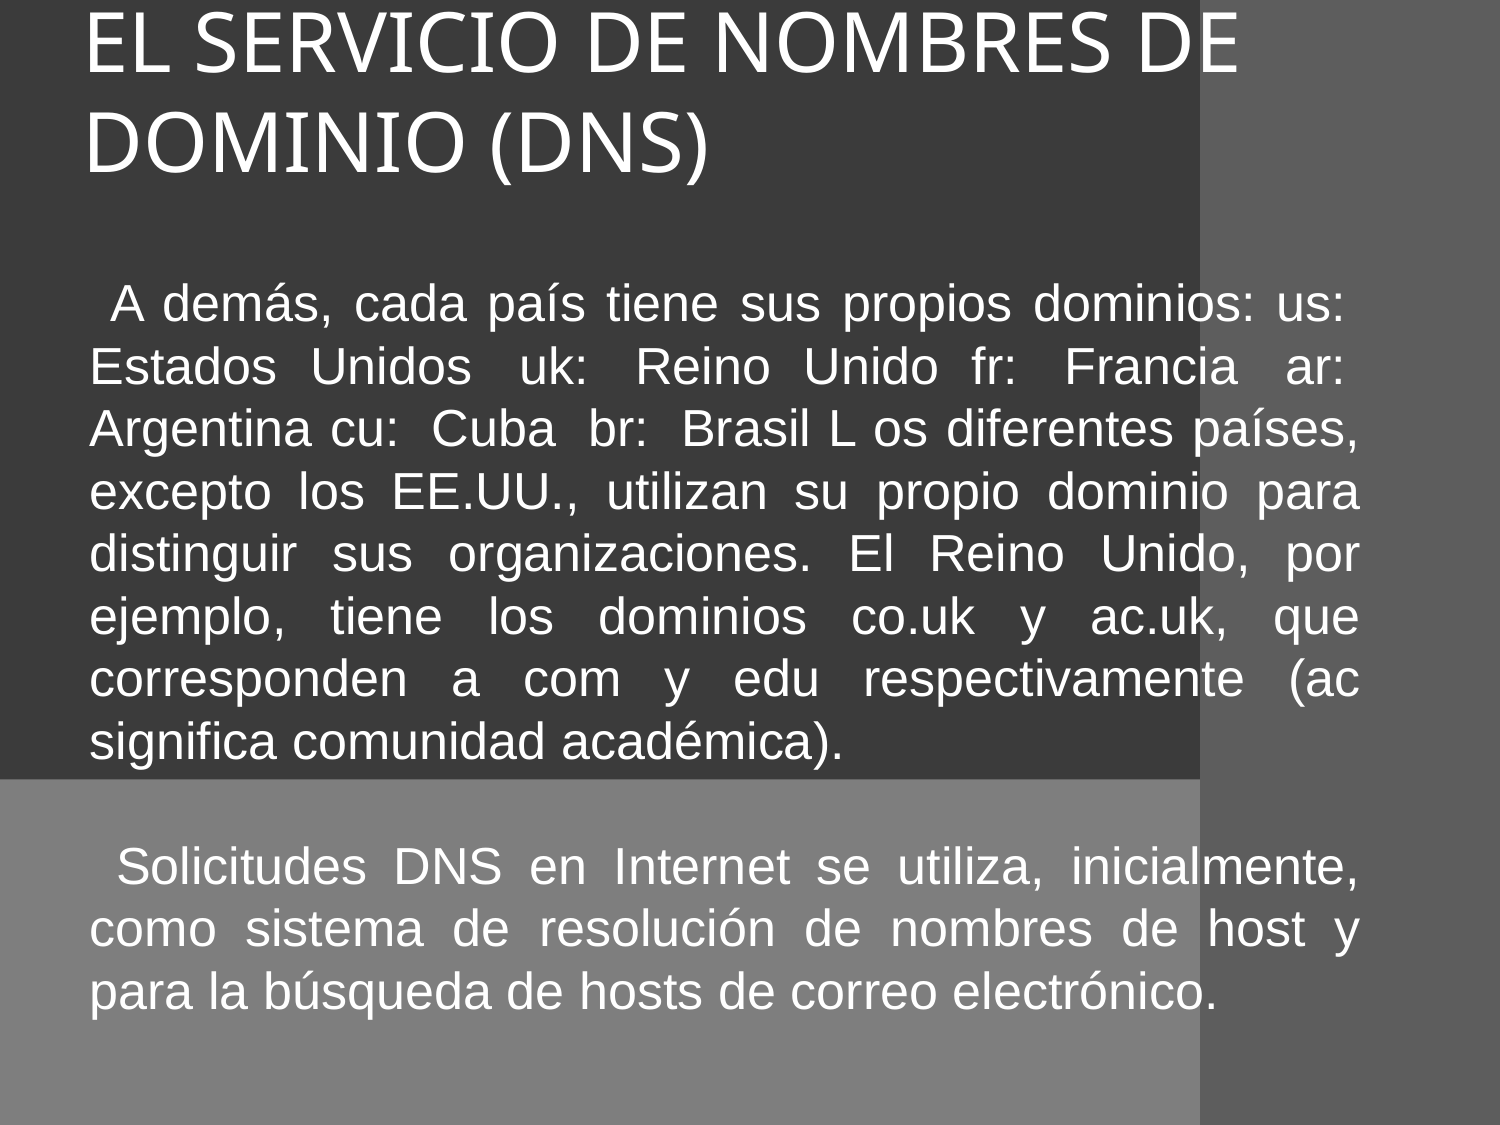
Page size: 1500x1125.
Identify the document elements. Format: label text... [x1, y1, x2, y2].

text_box EL SERVICIO DE NOMBRES DE DOMINIO (DNS) [74, 45, 1300, 233]
text_box A demás, cada país tiene sus propios dominios: us: Estados Unidos uk: Reino Unido fr: Francia ar: Argentina cu: Cuba br: Brasil L os diferentes países, excepto los EE.UU., utilizan su propio dominio para distinguir sus organizaciones. El Reino Unido, por ejemplo, tiene los dominios co.uk y ac.uk, que corresponden a com y edu respectivamente (ac significa comunidad académica). Solicitudes DNS en Internet se utiliza, inicialmente, como sistema de resolución de nombres de host y para la búsqueda de hosts de correo electrónico. [74, 262, 1376, 1005]
